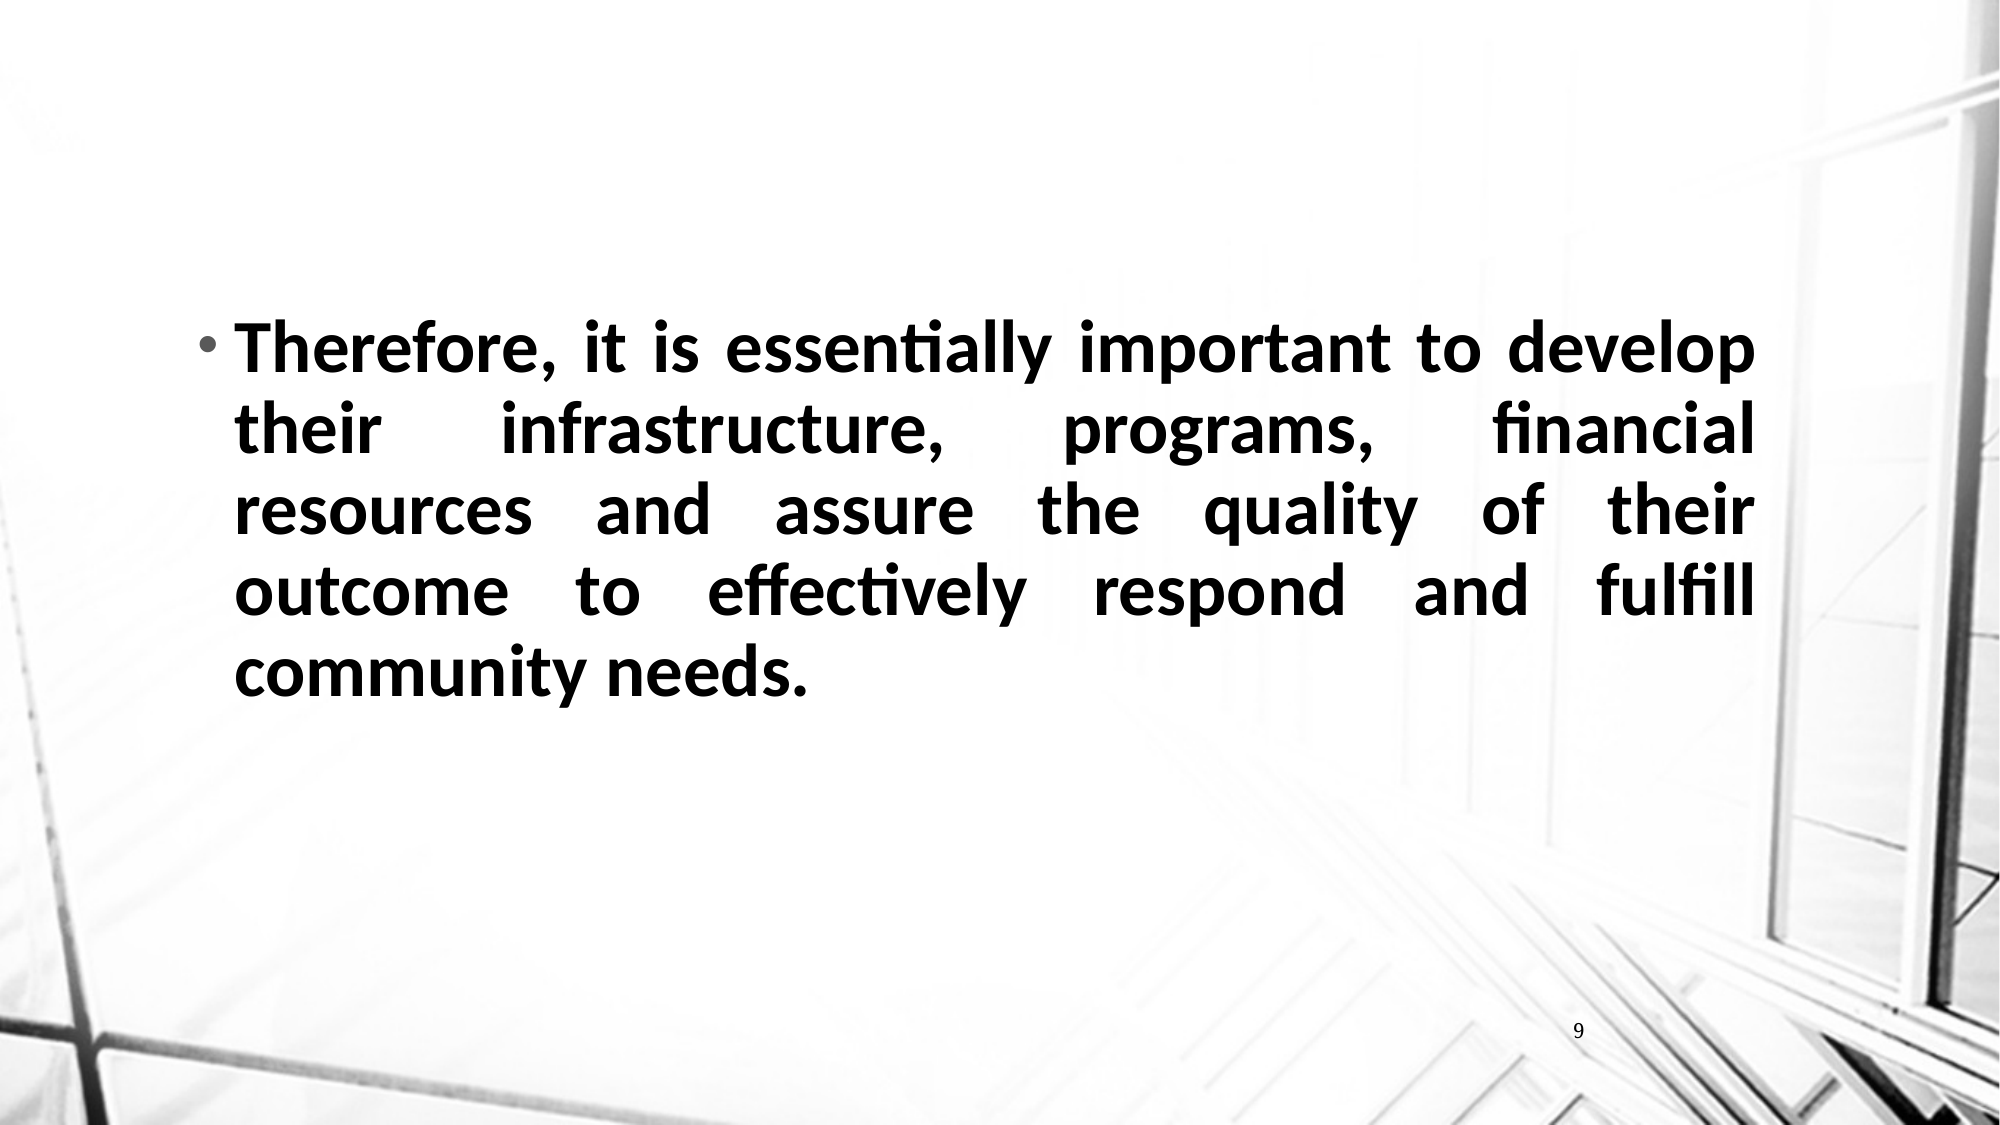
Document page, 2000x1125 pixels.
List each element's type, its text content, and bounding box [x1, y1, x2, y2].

list Therefore, it is essentially important to develop their infrastructure, programs, financial resources and assure the quality of their outcome to effectively respond and fulfill community needs. [174, 299, 1774, 774]
picture [0, 0, 2000, 1125]
slide_number 9 [1399, 1009, 1600, 1055]
